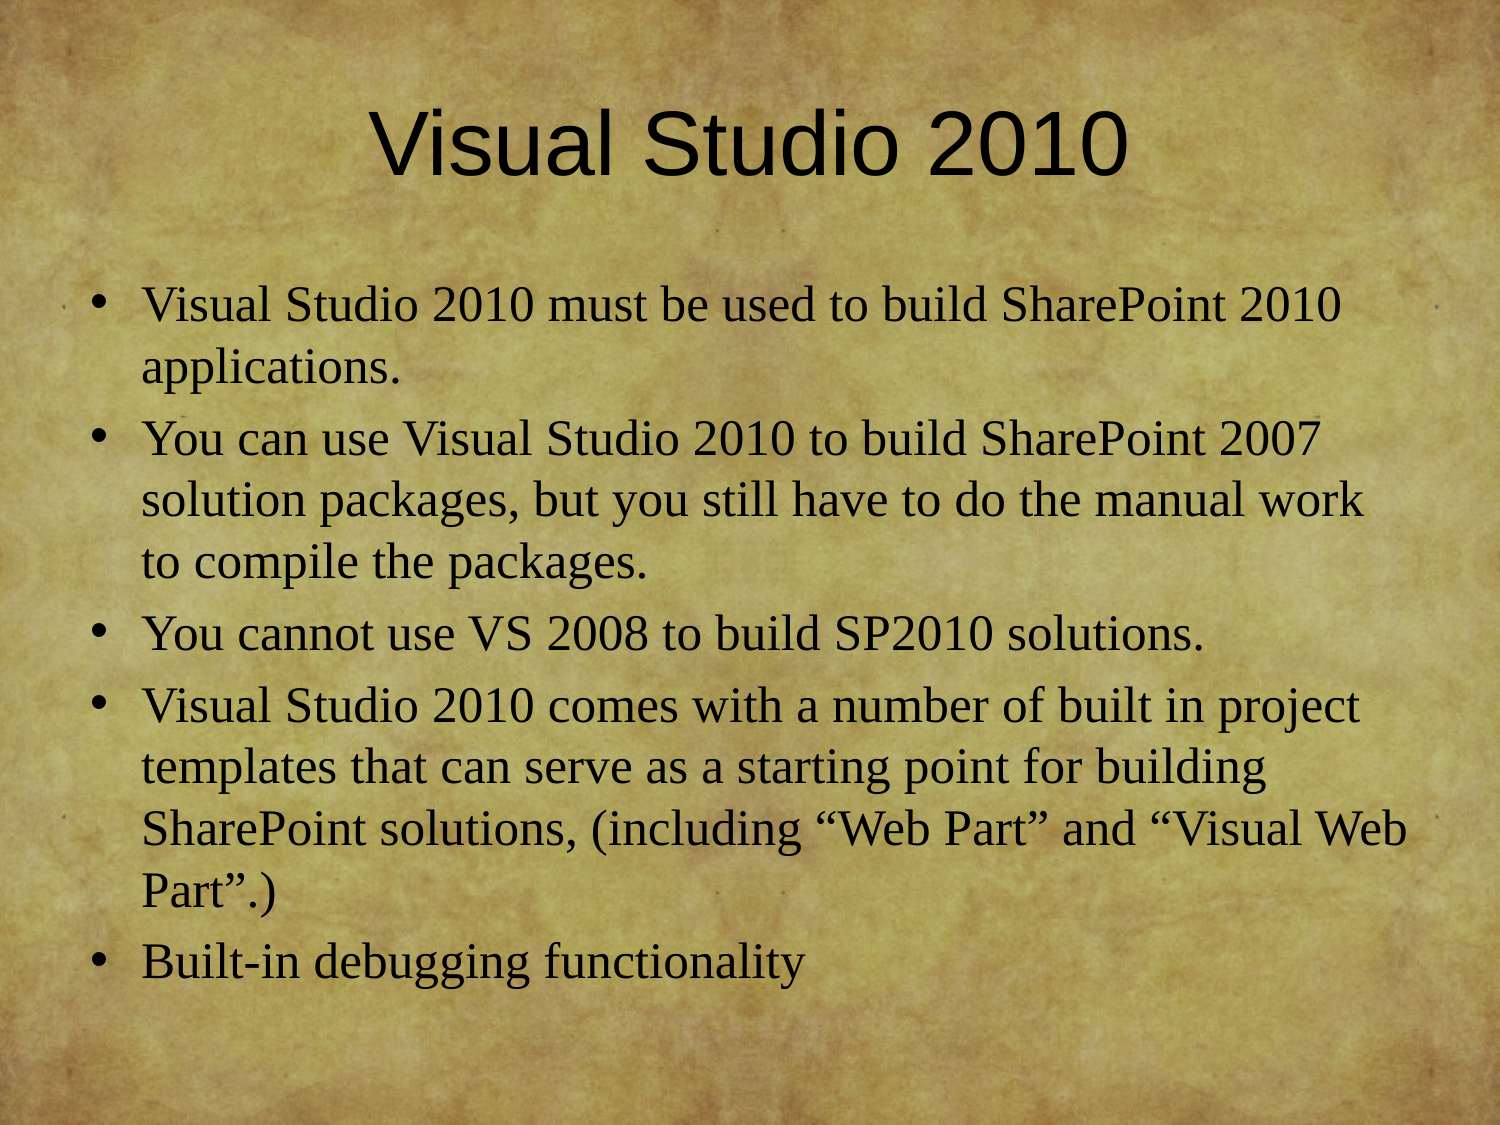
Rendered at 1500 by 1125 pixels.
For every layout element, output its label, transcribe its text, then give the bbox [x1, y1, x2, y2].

list Visual Studio 2010 must be used to build SharePoint 2010 applications. You can use Visual Studio 2010 to build SharePoint 2007 solution packages, but you still have to do the manual work to compile the packages. You cannot use VS 2008 to build SP2010 solutions. Visual Studio 2010 comes with a number of built in project templates that can serve as a starting point for building SharePoint solutions, (including “Web Part” and “Visual Web Part”.) Built-in debugging functionality [75, 262, 1425, 1005]
title Visual Studio 2010 [75, 45, 1425, 233]
picture [0, 0, 1500, 1125]
